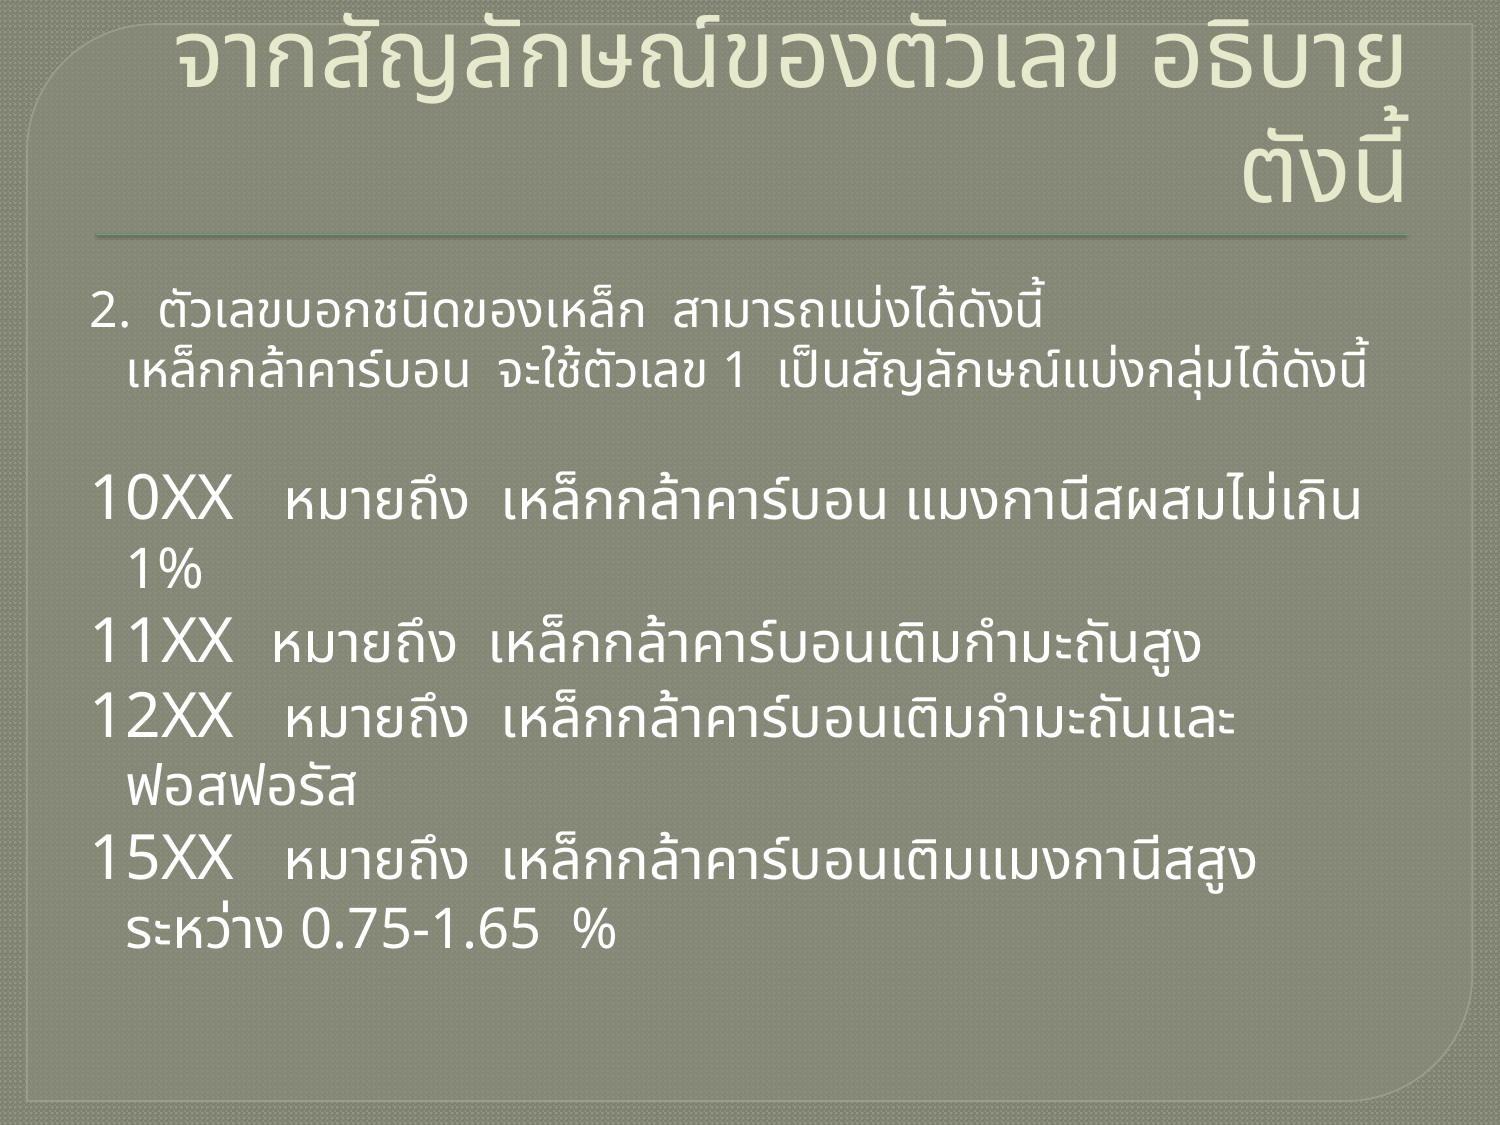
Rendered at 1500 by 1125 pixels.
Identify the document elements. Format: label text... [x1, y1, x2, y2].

list 2. ตัวเลขบอกชนิดของเหล็ก สามารถแบ่งได้ดังนี้ เหล็กกล้าคาร์บอน จะใช้ตัวเลข 1 เป็นสัญลักษณ์แบ่งกลุ่มได้ดังนี้ 10XX หมายถึง เหล็กกล้าคาร์บอน แมงกานีสผสมไม่เกิน 1% 11XX หมายถึง เหล็กกล้าคาร์บอนเติมกำมะถันสูง 12XX หมายถึง เหล็กกล้าคาร์บอนเติมกำมะถันและฟอสฟอรัส 15XX หมายถึง เหล็กกล้าคาร์บอนเติมแมงกานีสสูงระหว่าง 0.75-1.65 % [75, 270, 1425, 1013]
title จากสัญลักษณ์ของตัวเลข อธิบายตังนี้ [75, 41, 1425, 230]
